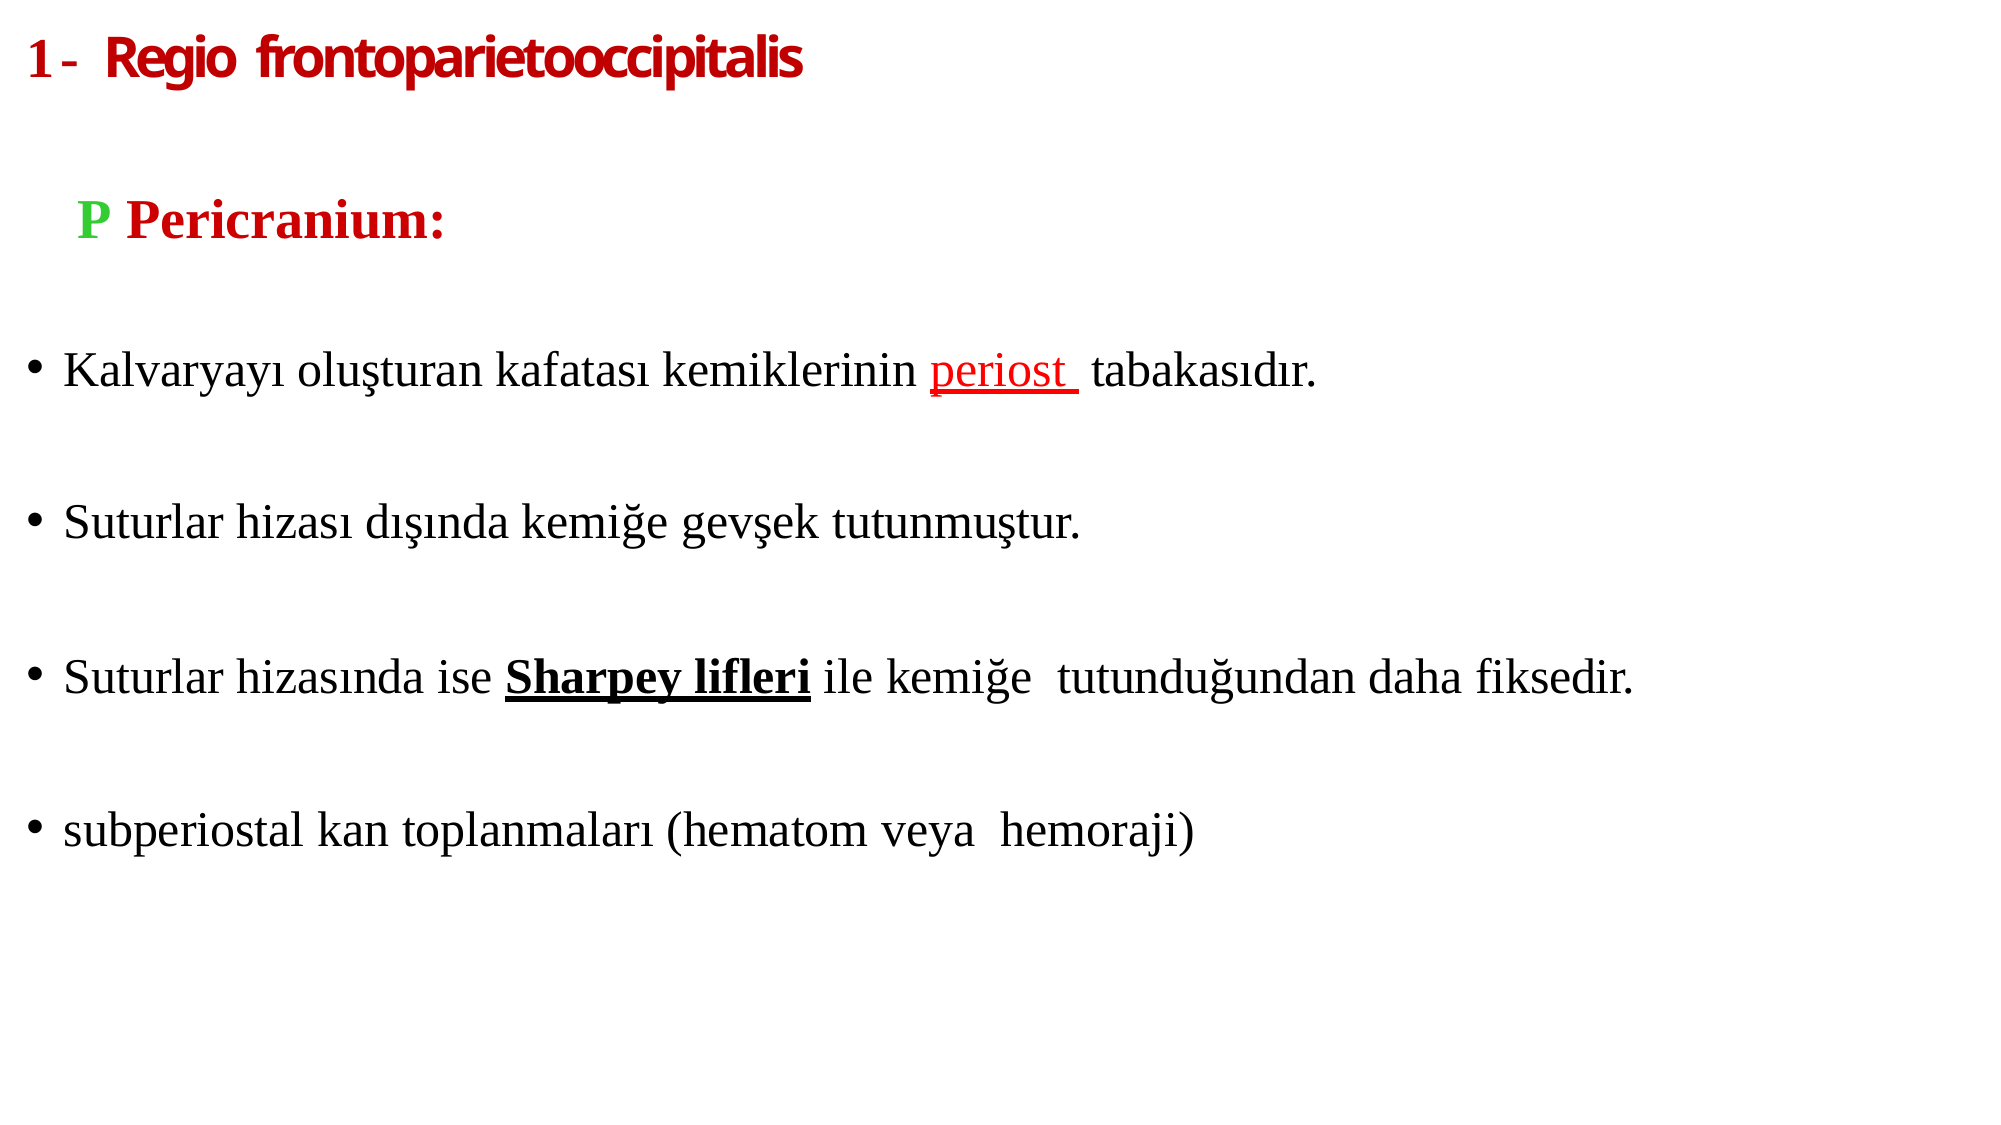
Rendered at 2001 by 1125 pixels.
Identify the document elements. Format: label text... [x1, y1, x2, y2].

text_box P Pericranium: Kalvaryayı oluşturan kafatası kemiklerinin periost tabakasıdır. Suturlar hizası dışında kemiğe gevşek tutunmuştur. Suturlar hizasında ise Sharpey lifleri ile kemiğe tutunduğundan daha fiksedir. subperiostal kan toplanmaları (hematom veya hemoraji) [24, 180, 1725, 856]
title 1- Regio frontoparietooccipitalis [24, 19, 899, 210]
